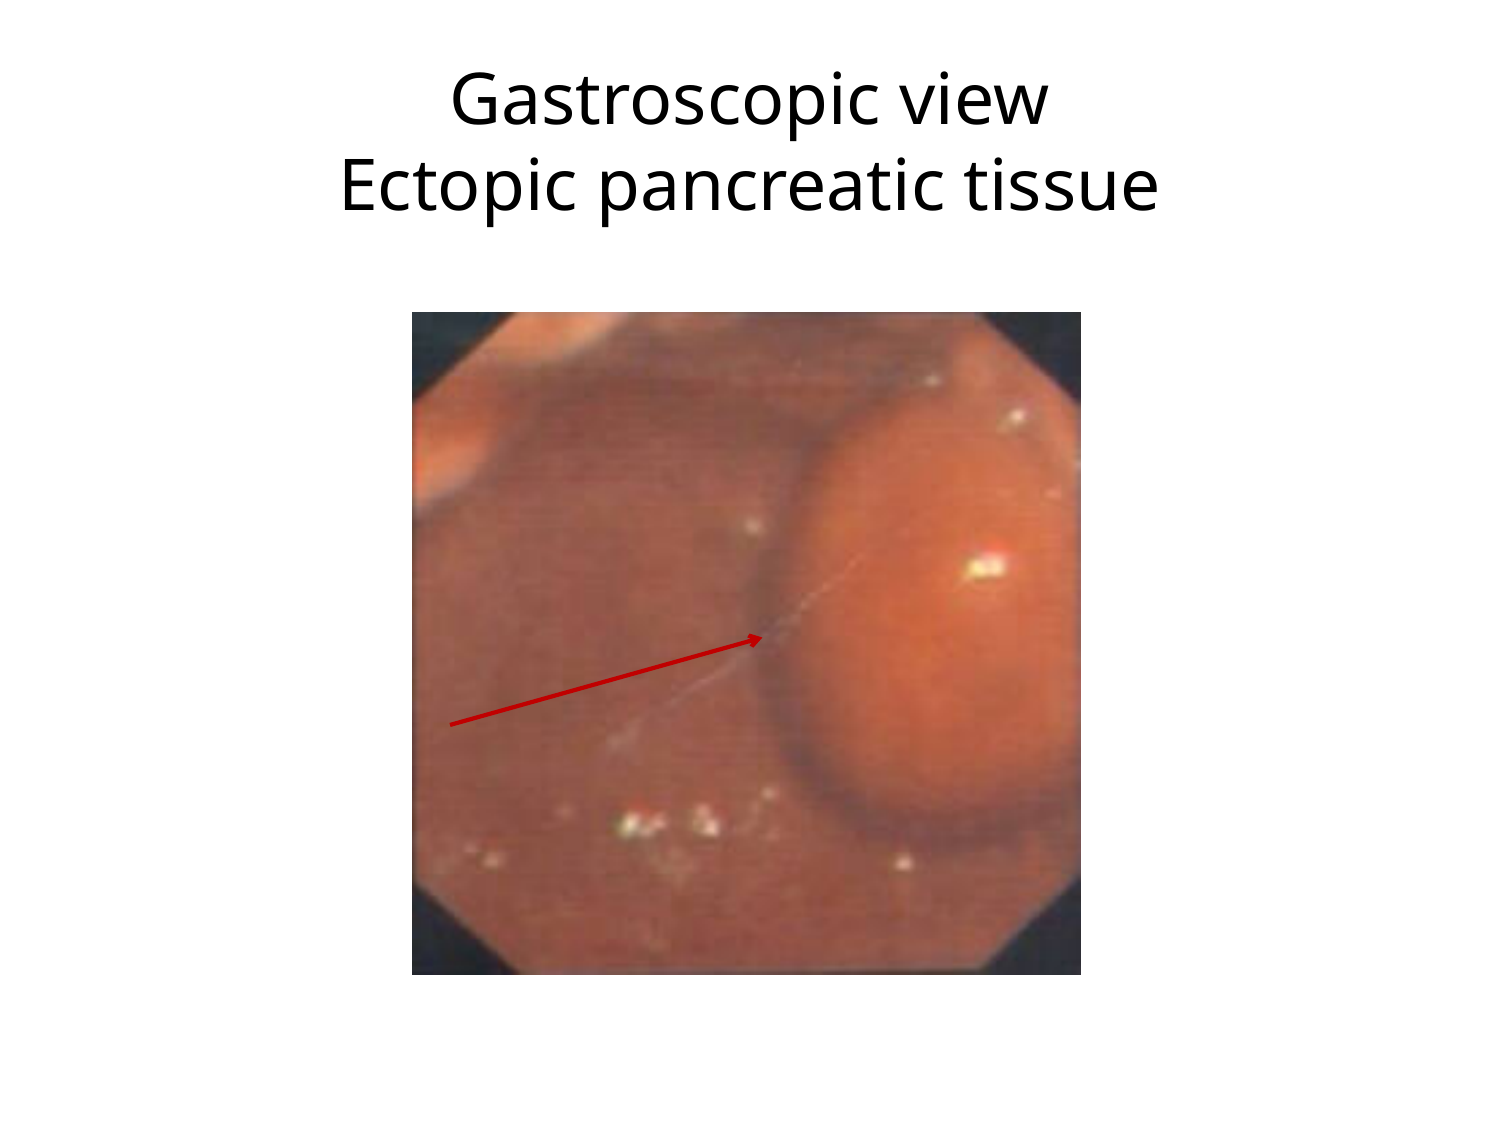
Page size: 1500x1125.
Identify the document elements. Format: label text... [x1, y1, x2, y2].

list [412, 312, 1081, 976]
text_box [449, 637, 763, 726]
title Gastroscopic view Ectopic pancreatic tissue [75, 45, 1425, 233]
